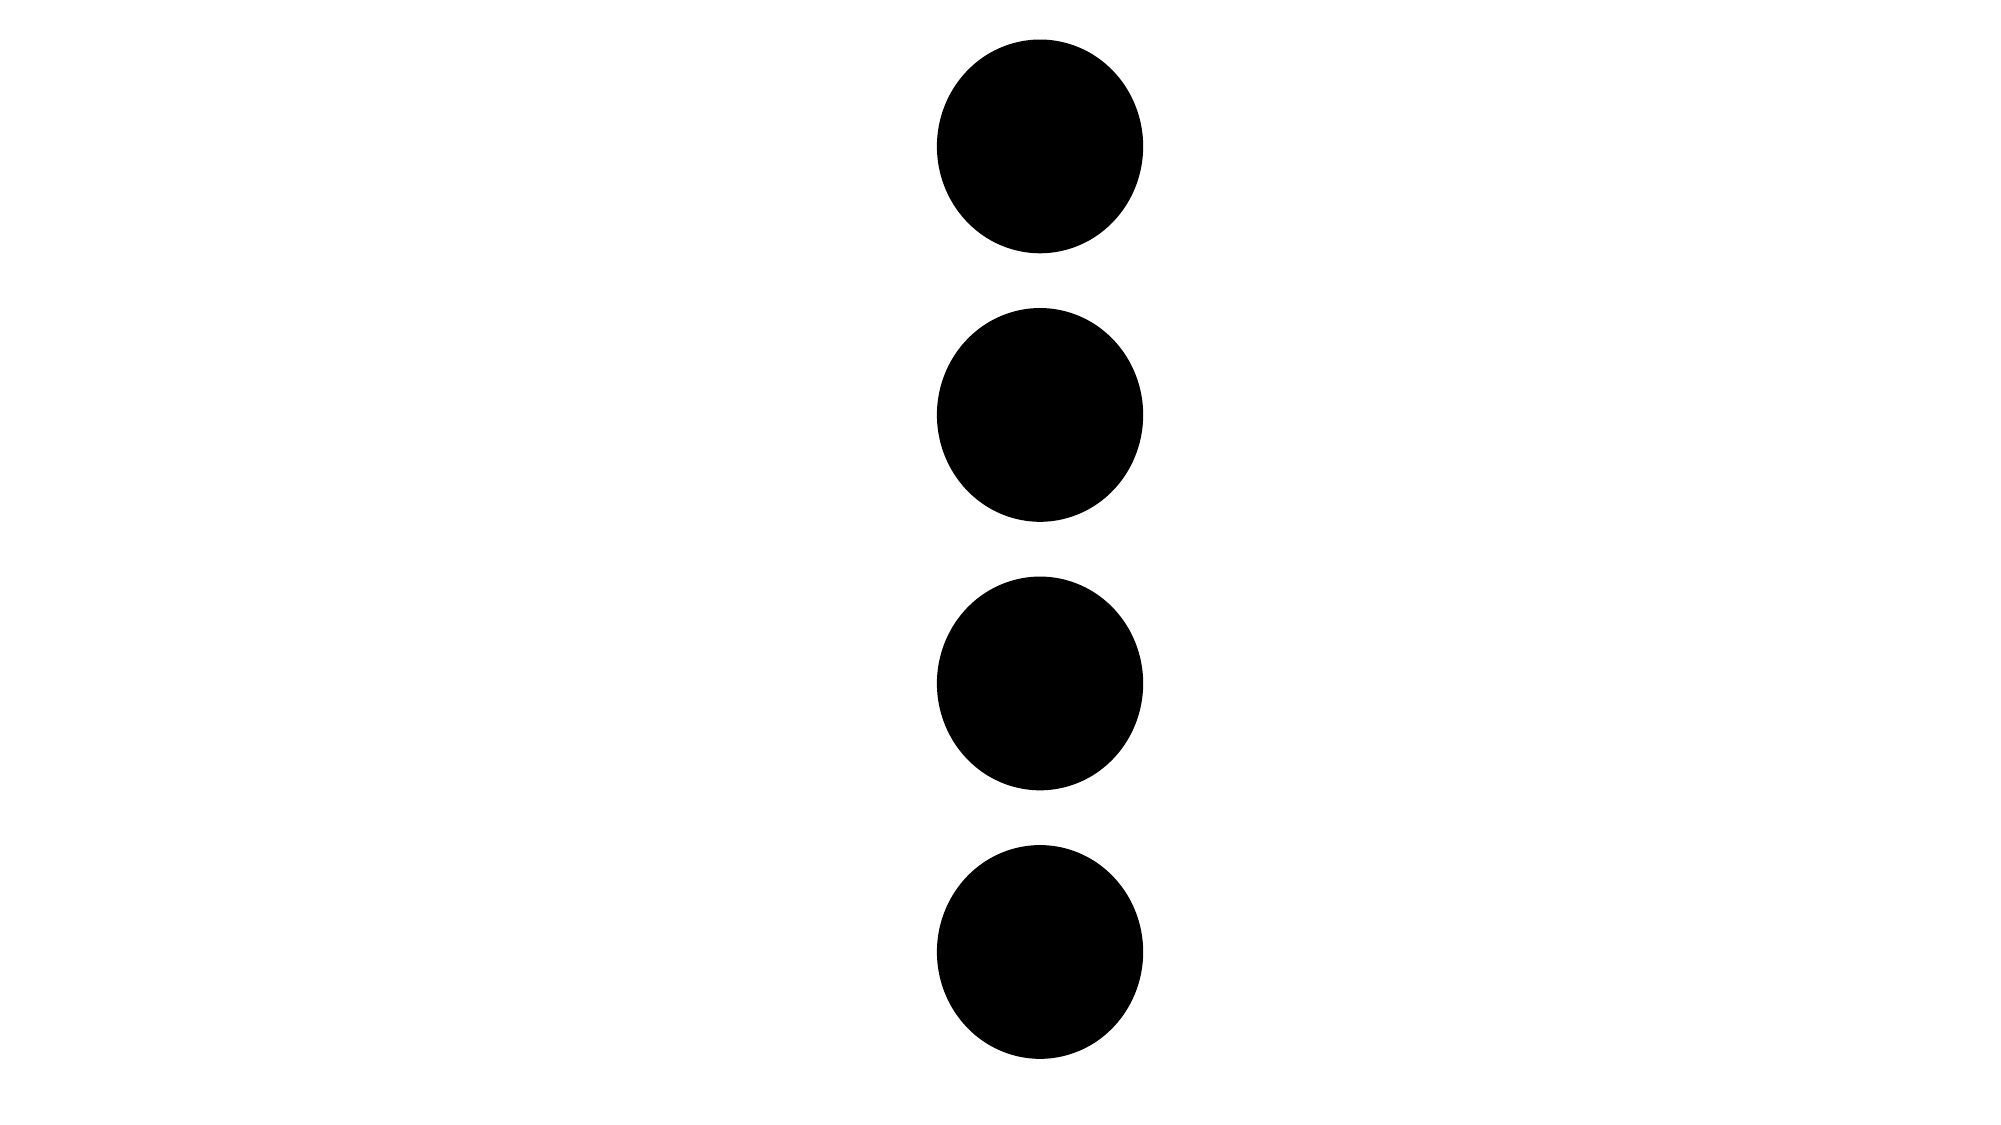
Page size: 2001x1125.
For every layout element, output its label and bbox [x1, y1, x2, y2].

text_box [936, 39, 1144, 1059]
